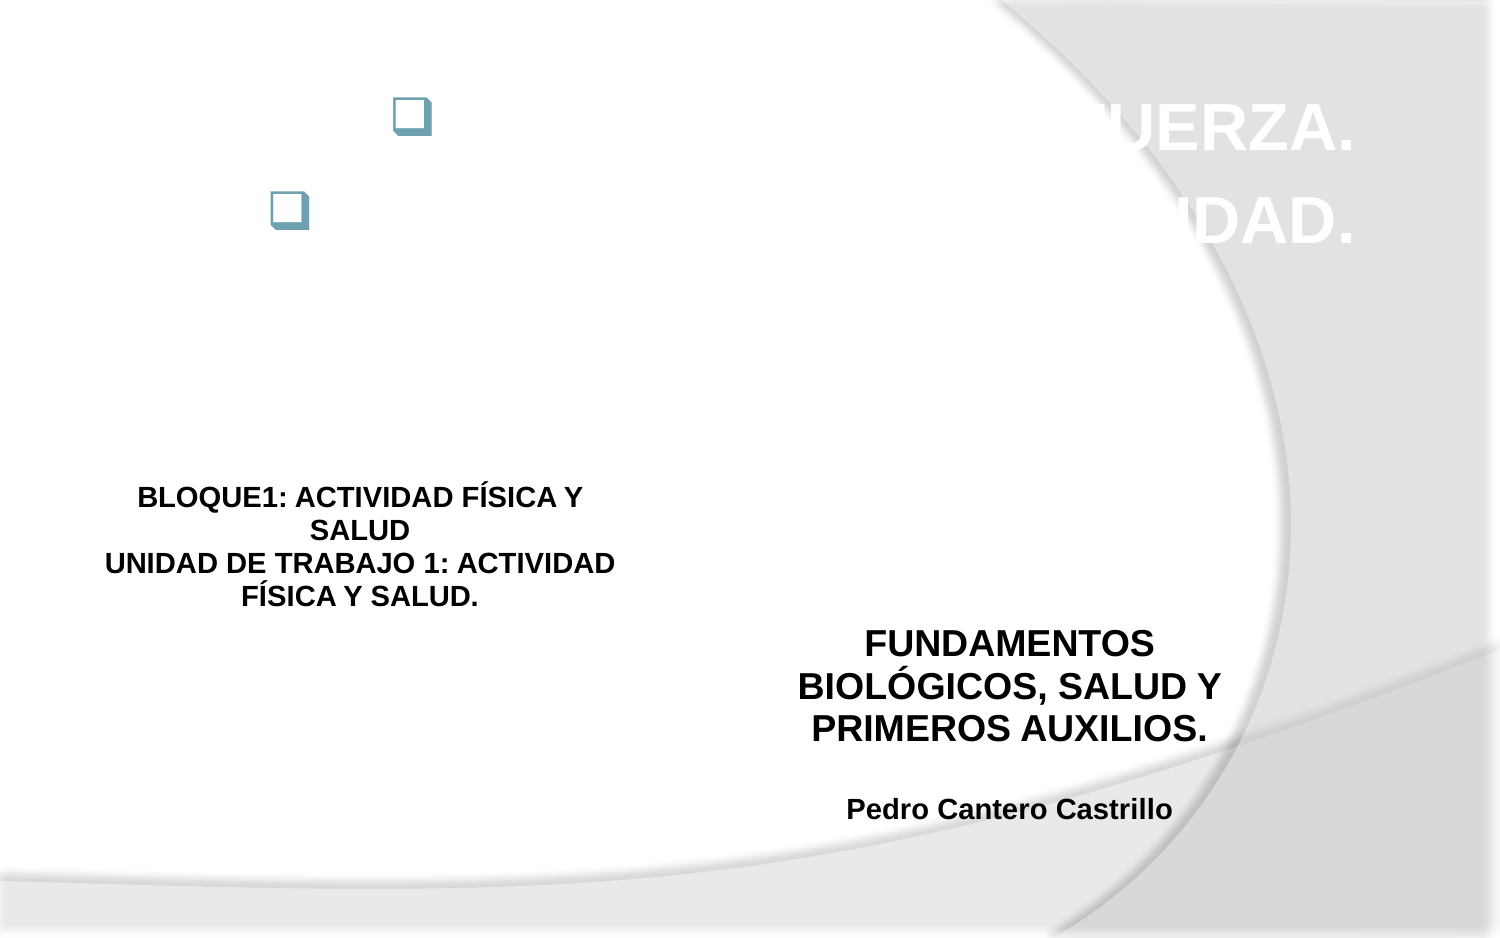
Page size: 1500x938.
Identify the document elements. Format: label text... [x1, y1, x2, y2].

text_box LA CAPACIDAD DE FUERZA. LA CAPACIDAD DE VELOCIDAD. [112, 43, 1364, 434]
text_box BLOQUE1: ACTIVIDAD FÍSICA Y SALUD UNIDAD DE TRABAJO 1: ACTIVIDAD FÍSICA Y SALUD. [88, 480, 632, 614]
text_box FUNDAMENTOS BIOLÓGICOS, SALUD Y PRIMEROS AUXILIOS. Pedro Cantero Castrillo [738, 622, 1282, 827]
